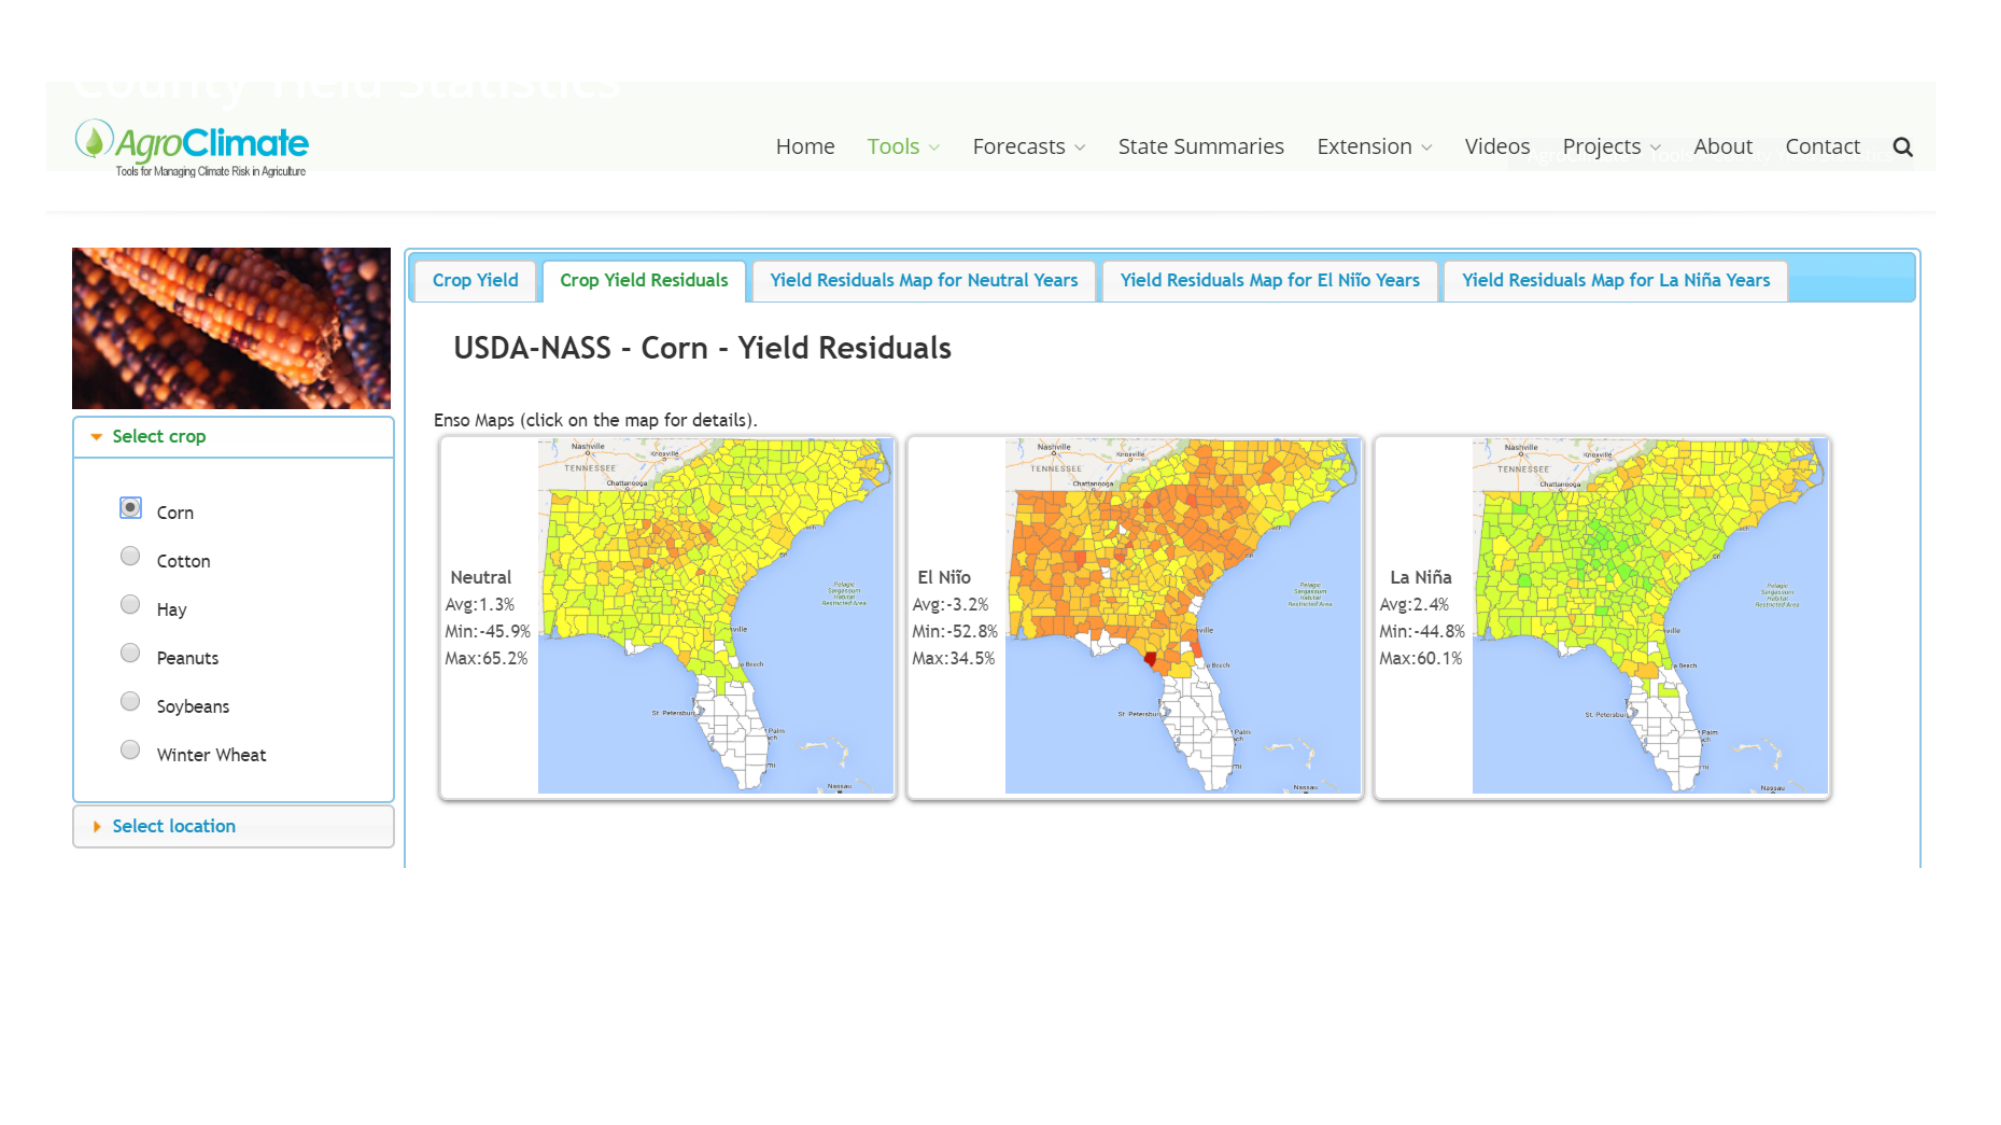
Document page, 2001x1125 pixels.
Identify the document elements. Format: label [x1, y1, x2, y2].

list [45, 78, 1937, 868]
